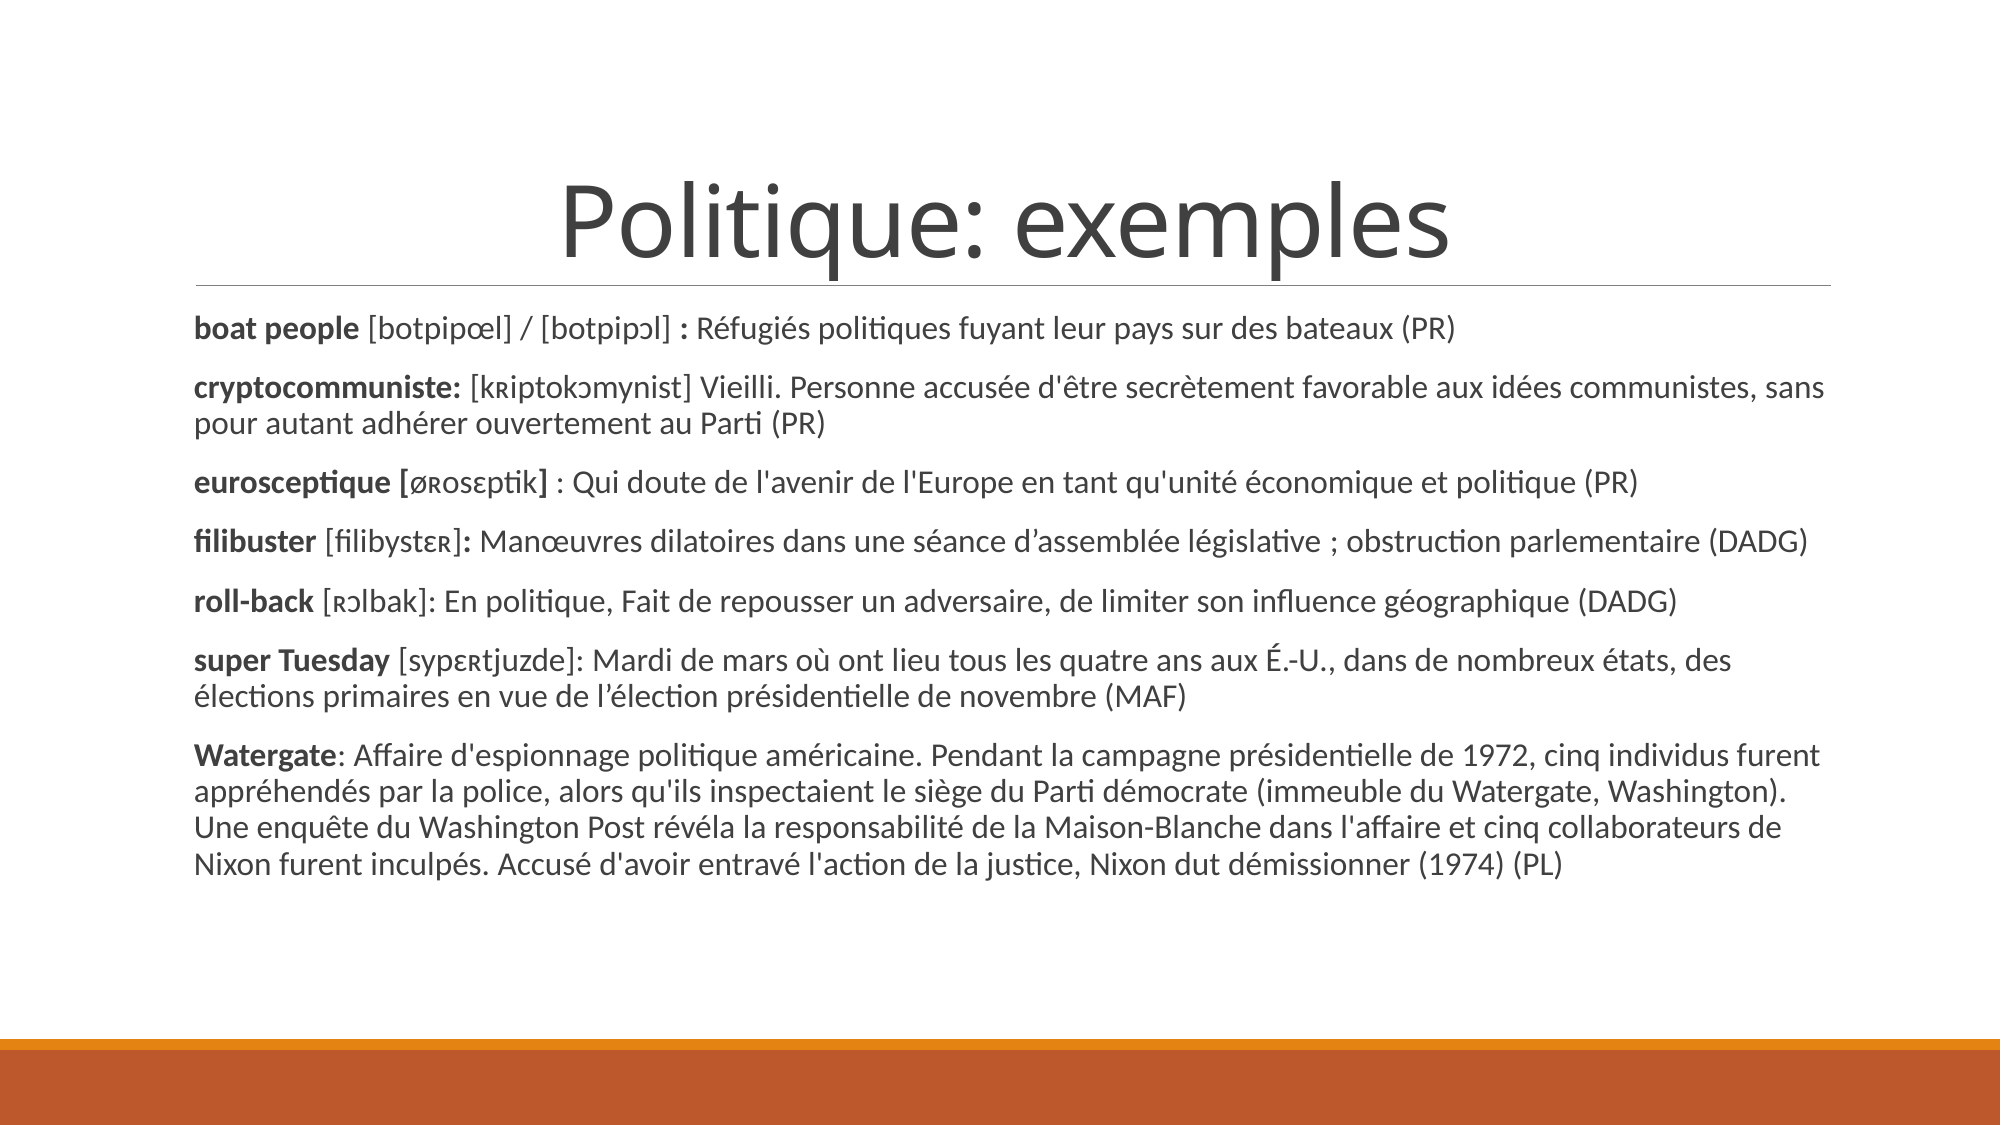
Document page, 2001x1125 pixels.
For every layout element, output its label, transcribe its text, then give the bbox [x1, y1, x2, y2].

list boat people [botpipœl] / [botpipɔl] : Réfugiés politiques fuyant leur pays sur des bateaux (PR) cryptocommuniste: [kʀiptokɔmynist] Vieilli. Personne accusée d'être secrètement favorable aux idées communistes, sans pour autant adhérer ouvertement au Parti (PR) eurosceptique [øʀosɛptik] : Qui doute de l'avenir de l'Europe en tant qu'unité économique et politique (PR) filibuster [filibystɛʀ]: Manœuvres dilatoires dans une séance d’assemblée législative ; obstruction parlementaire (DADG) roll-back [ʀɔlbak]: En politique, Fait de repousser un adversaire, de limiter son influence géographique (DADG) super Tuesday [sypɛʀtjuzde]: Mardi de mars où ont lieu tous les quatre ans aux É.-U., dans de nombreux états, des élections primaires en vue de l’élection présidentielle de novembre (MAF) Watergate: Affaire d'espionnage politique américaine. Pendant la campagne présidentielle de 1972, cinq individus furent appréhendés par la police, alors qu'ils inspectaient le siège du Parti démocrate (immeuble du Watergate, Washington). Une enquête du Washington Post révéla la responsabilité de la Maison-Blanche dans l'affaire et cinq collaborateurs de Nixon furent inculpés. Accusé d'avoir entravé l'action de la justice, Nixon dut démissionner (1974) (PL) [180, 302, 1830, 963]
title Politique: exemples [180, 47, 1830, 285]
